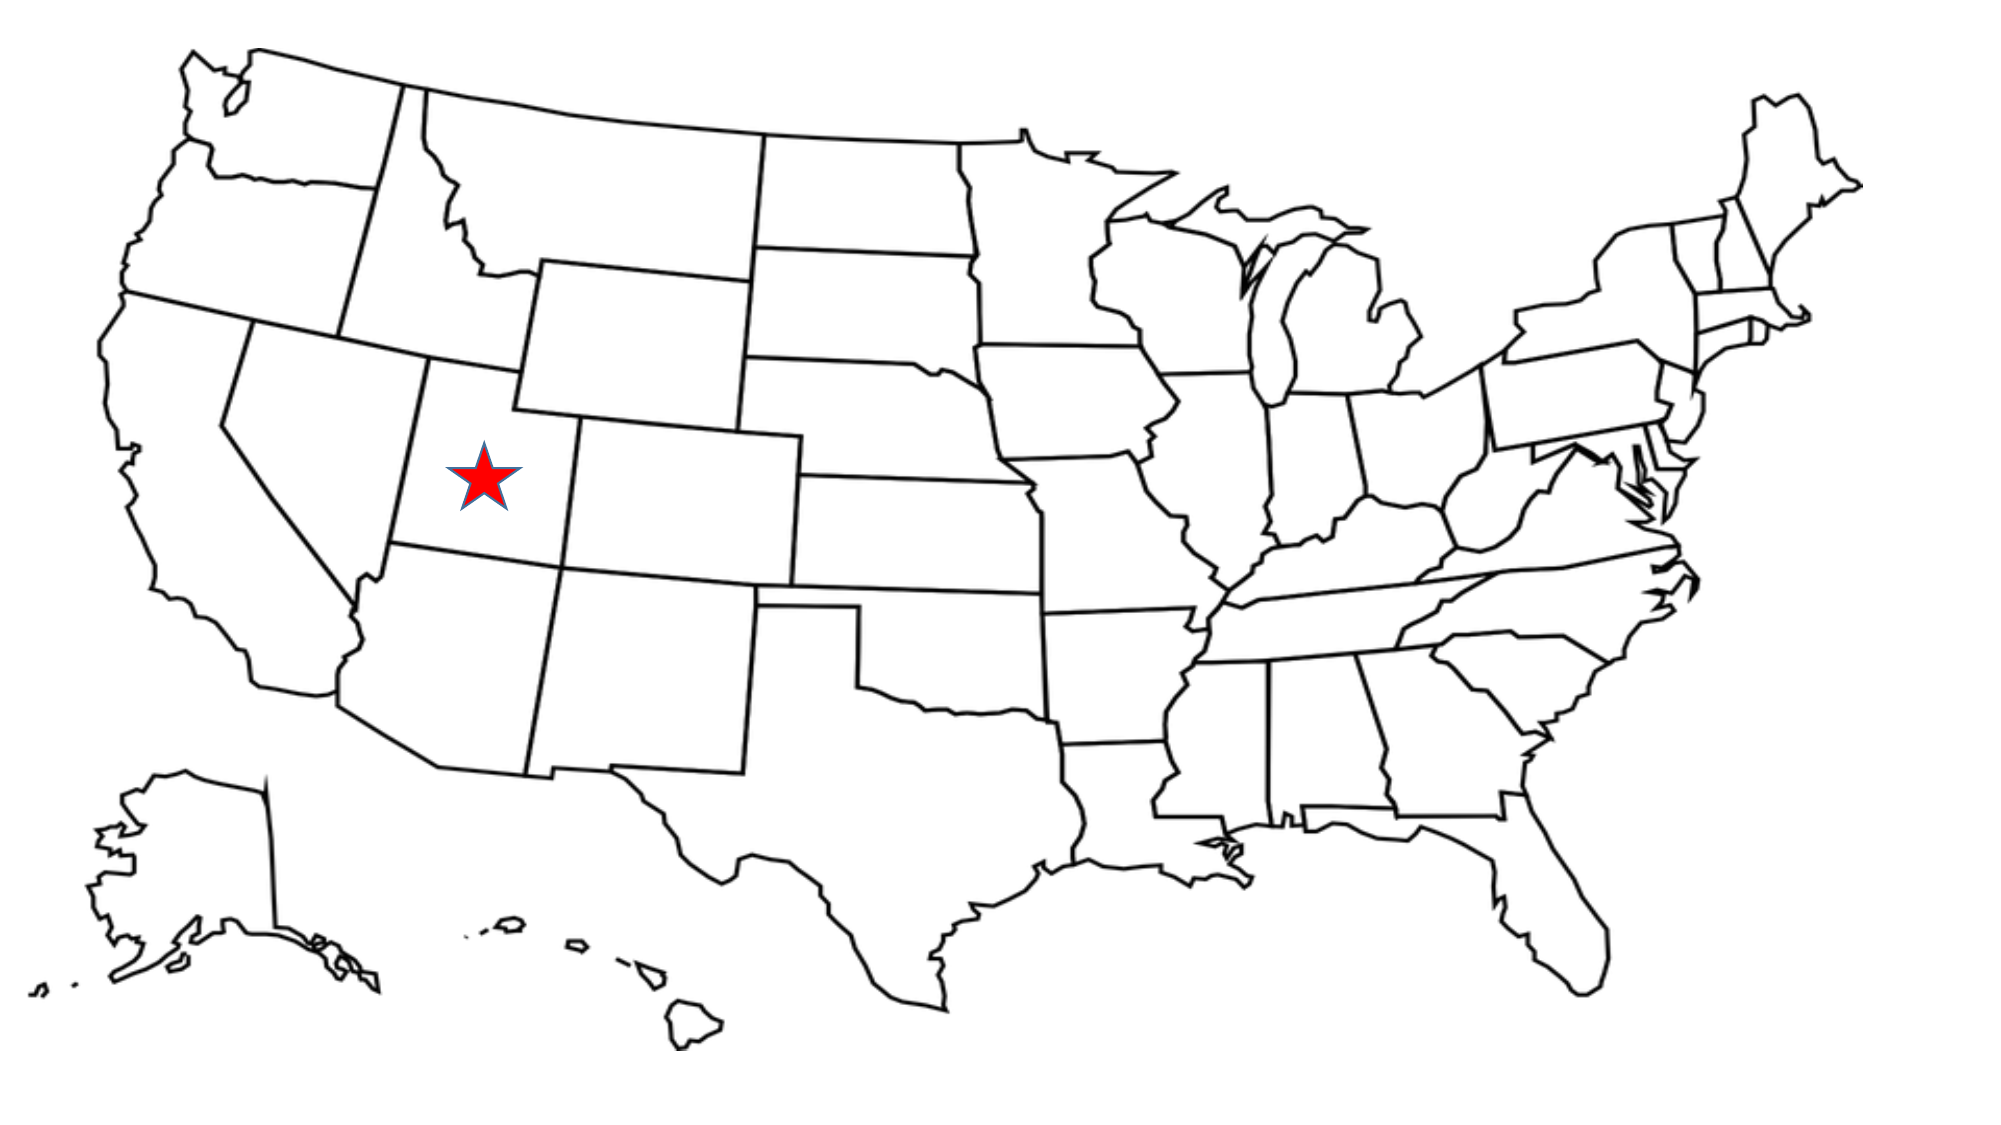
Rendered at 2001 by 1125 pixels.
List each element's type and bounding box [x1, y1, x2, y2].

list [0, 48, 1863, 1051]
